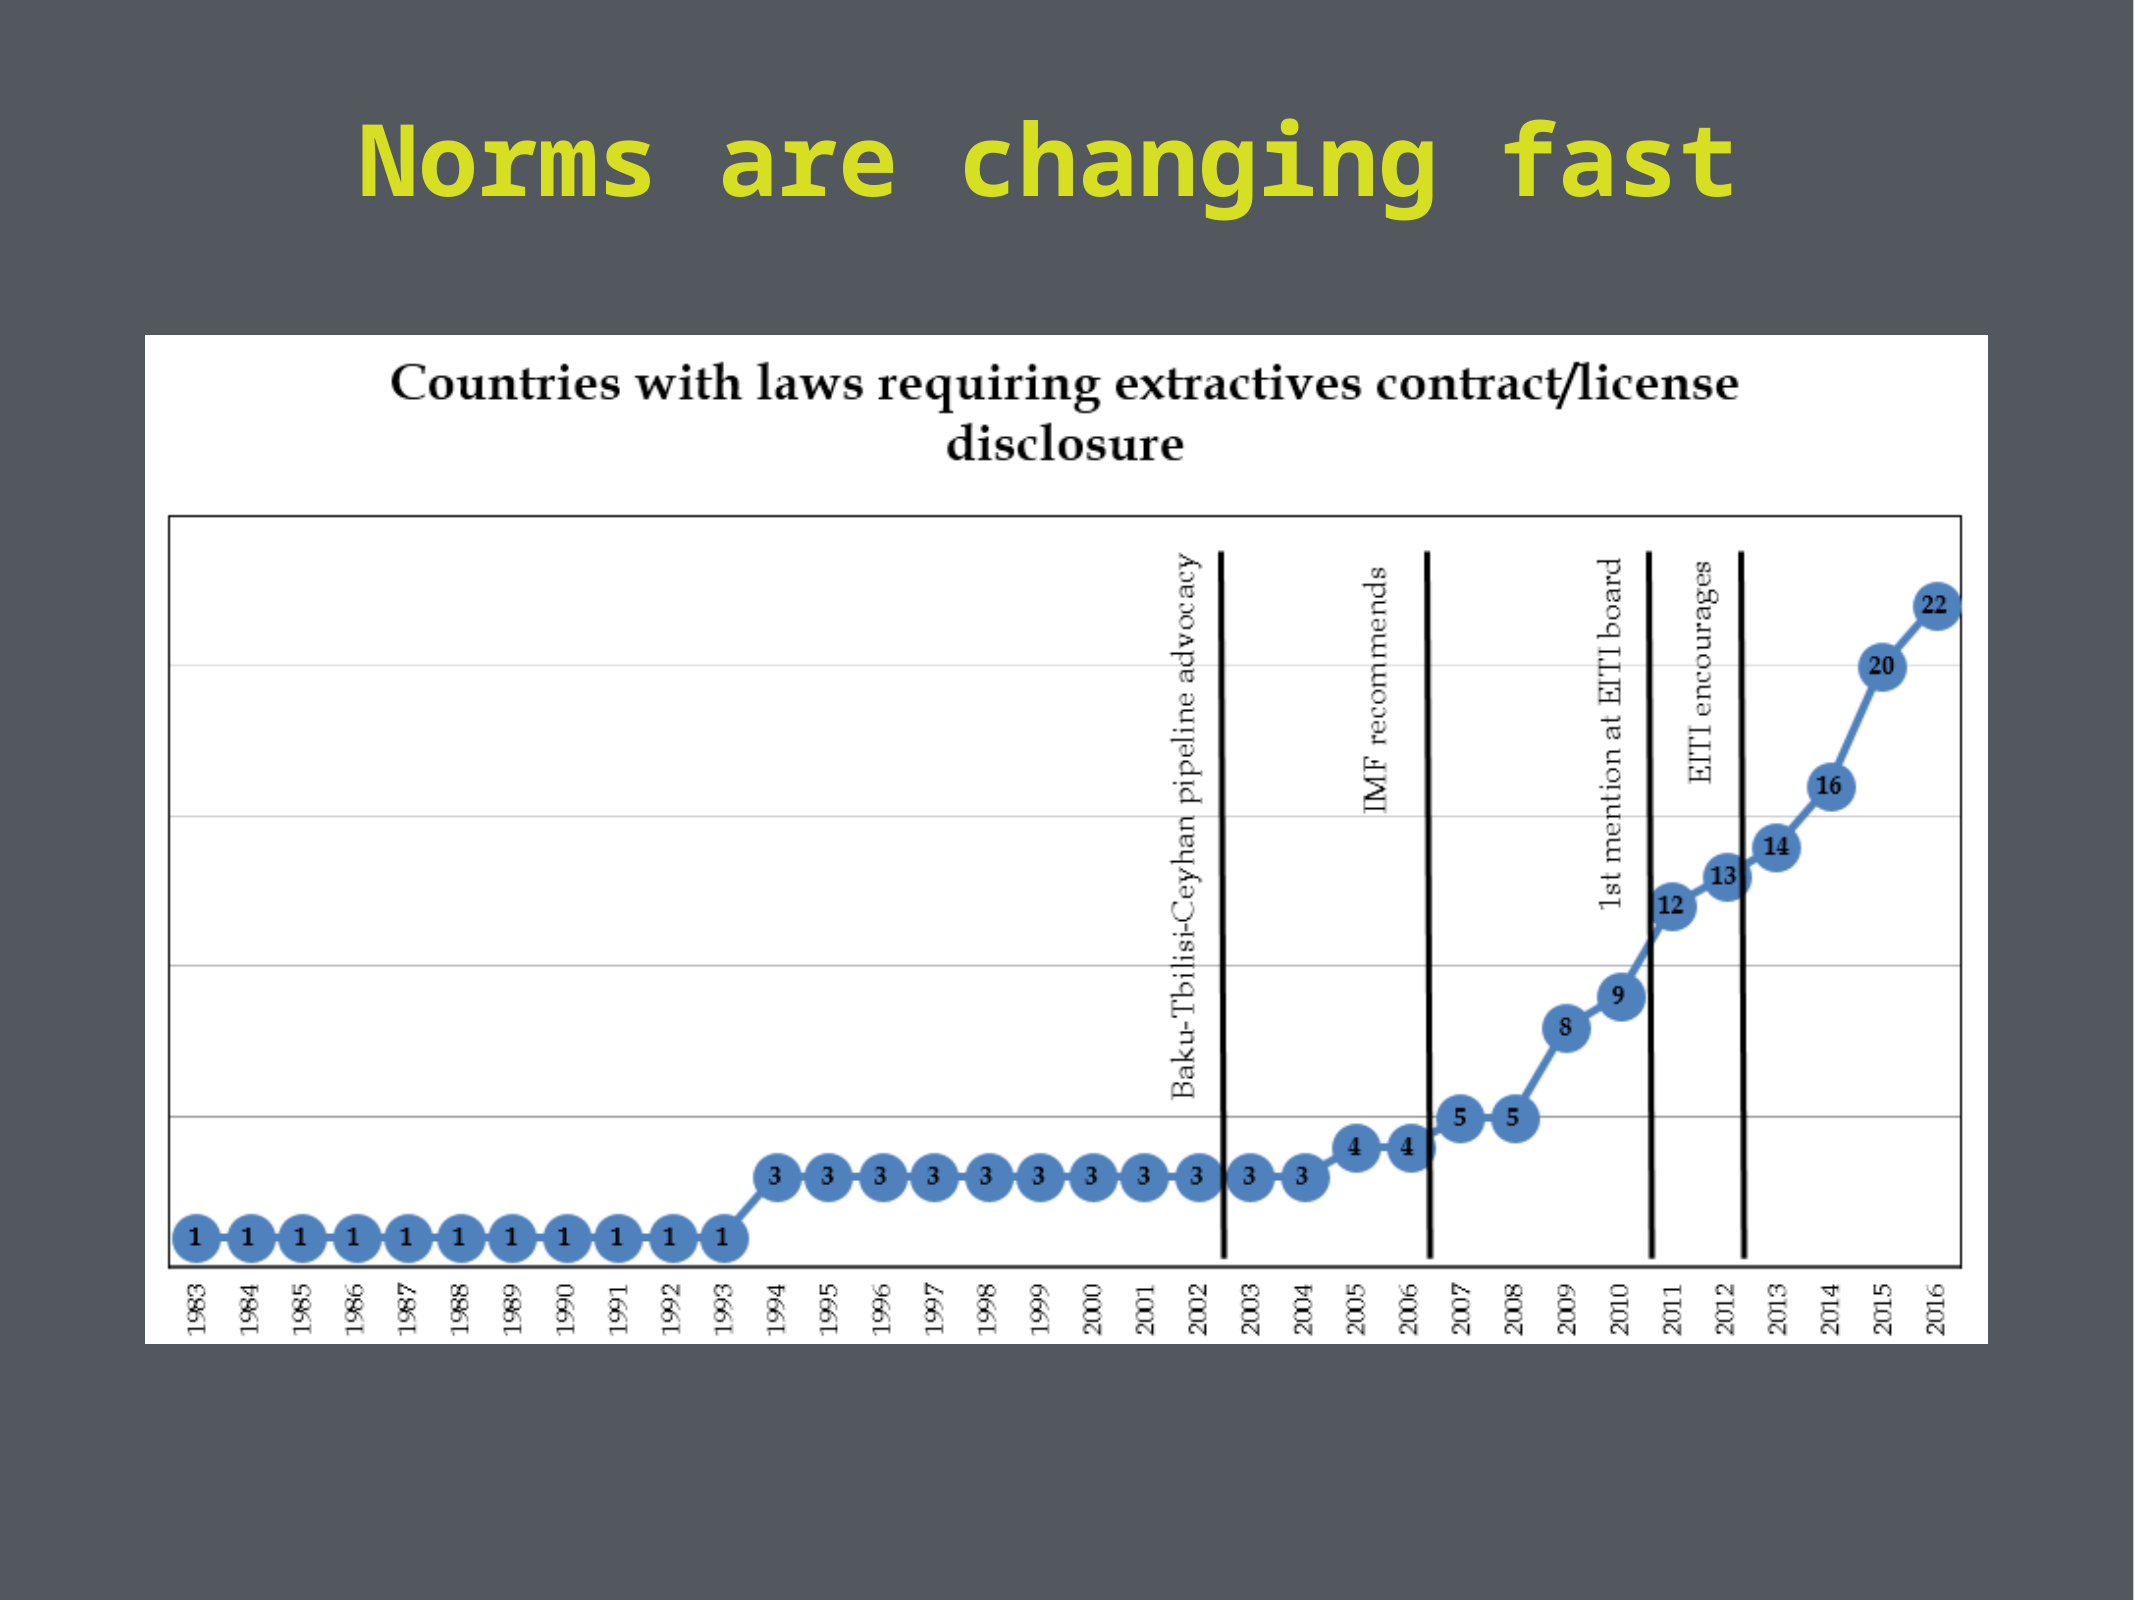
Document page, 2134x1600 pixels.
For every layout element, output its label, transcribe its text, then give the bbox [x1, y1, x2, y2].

title Norms are changing fast [189, 72, 1908, 333]
picture [145, 335, 1988, 1345]
